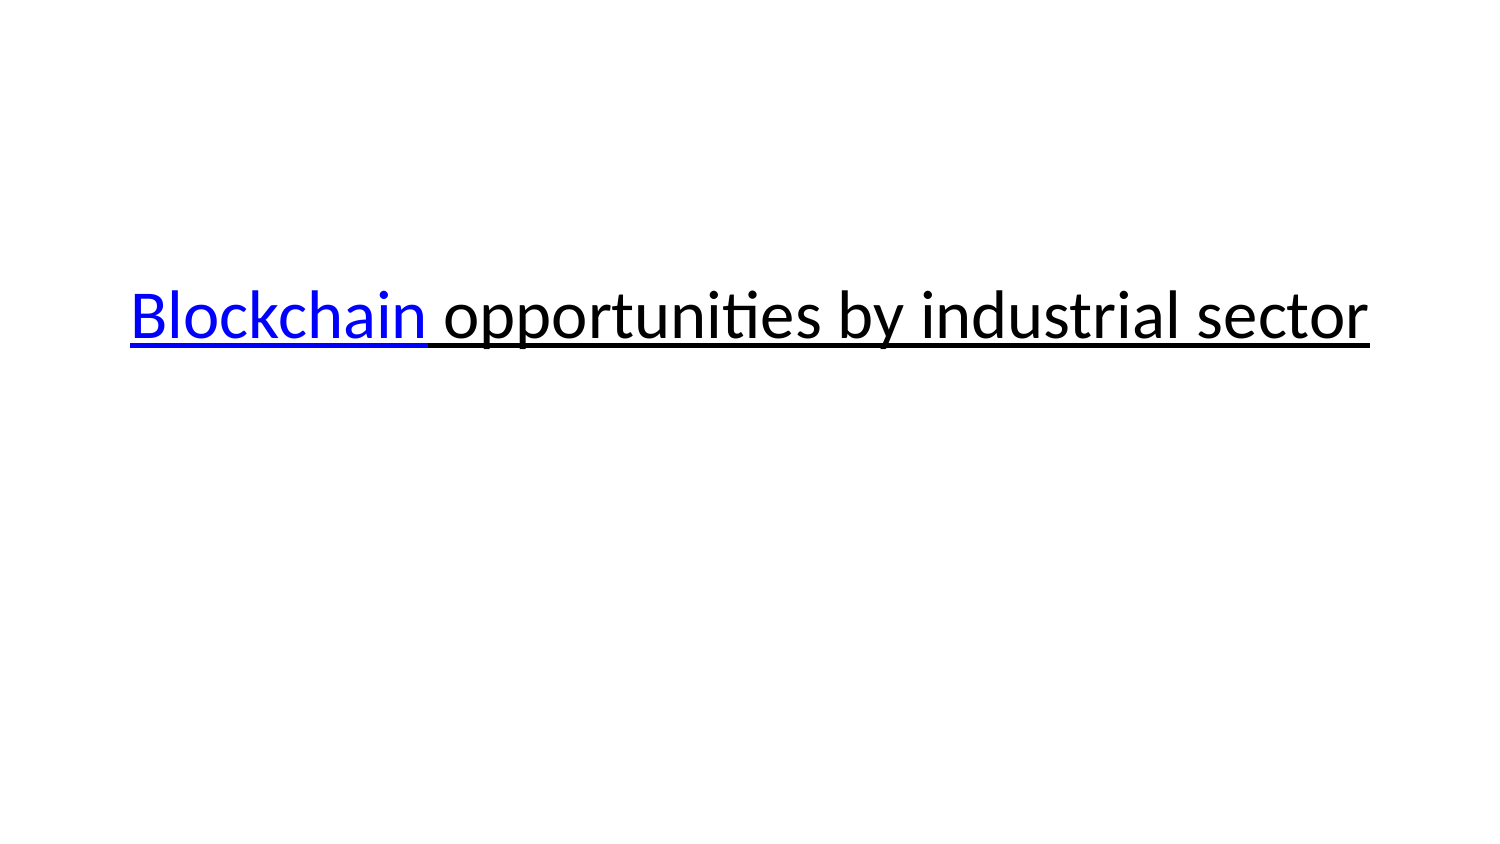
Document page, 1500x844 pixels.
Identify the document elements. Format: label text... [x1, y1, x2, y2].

title Blockchain opportunities by industrial sector [112, 262, 1388, 443]
